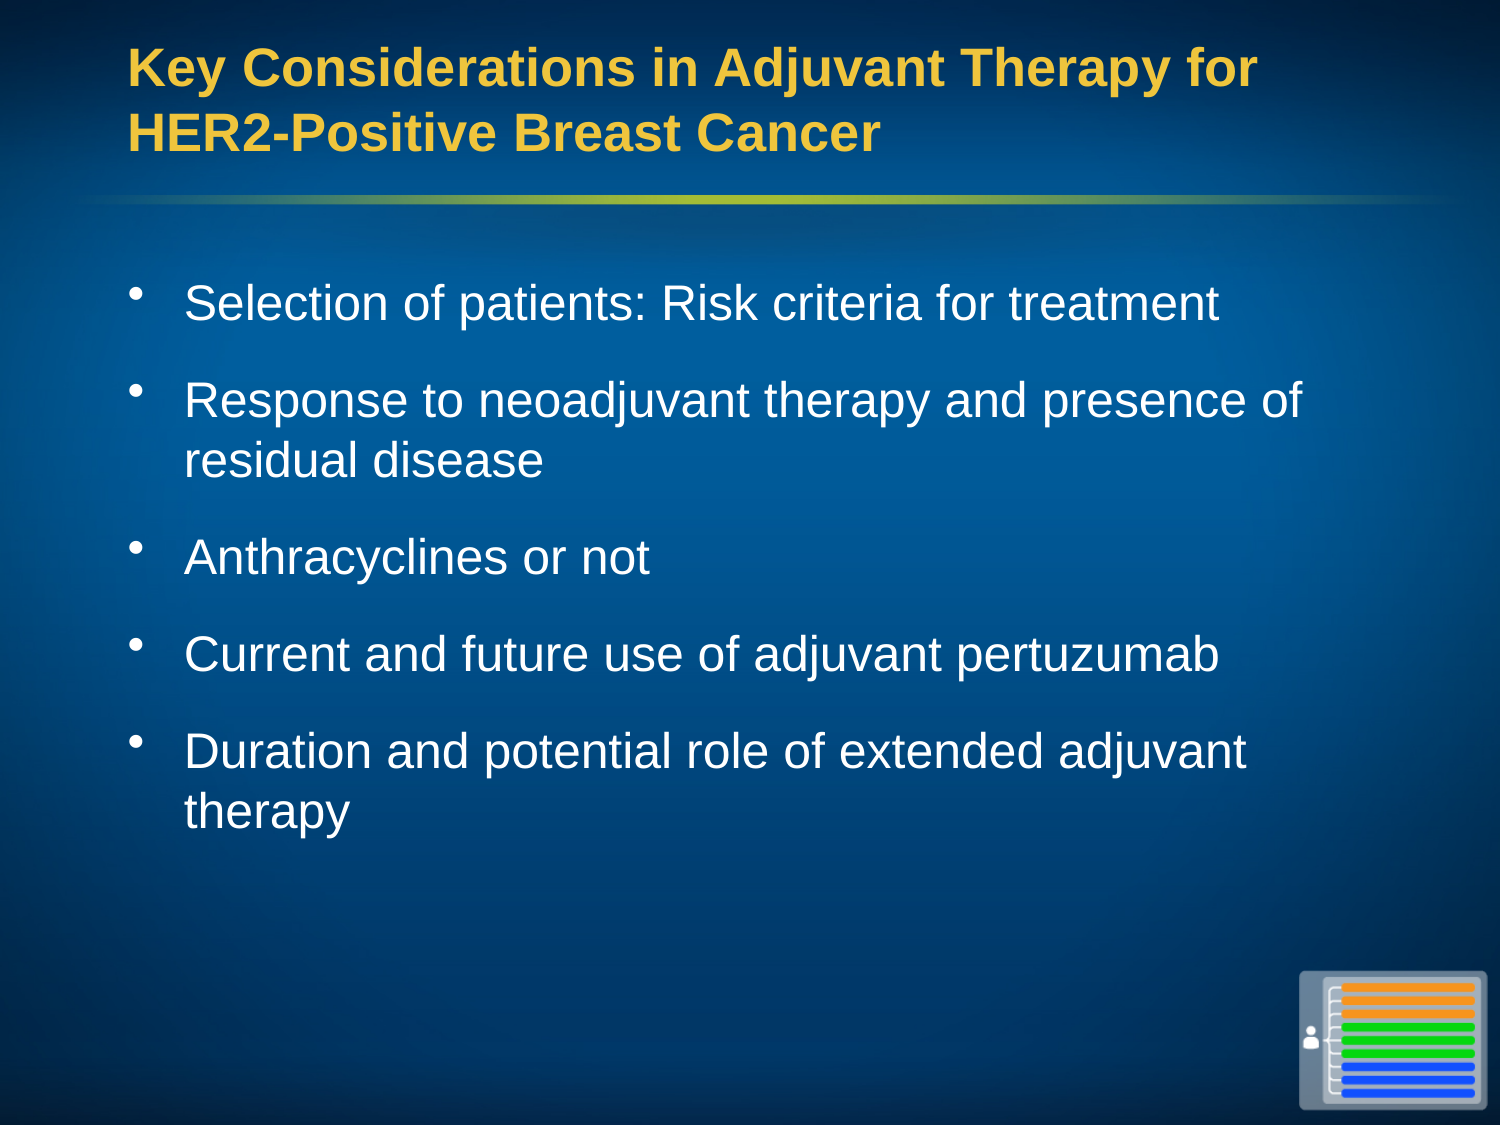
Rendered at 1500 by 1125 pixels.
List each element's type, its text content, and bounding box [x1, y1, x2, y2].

picture [0, 0, 1500, 1125]
list Selection of patients: Risk criteria for treatment Response to neoadjuvant therapy and presence of residual disease Anthracyclines or not Current and future use of adjuvant pertuzumab Duration and potential role of extended adjuvant therapy [112, 262, 1388, 1050]
title Key Considerations in Adjuvant Therapy for HER2-Positive Breast Cancer [112, 3, 1388, 192]
